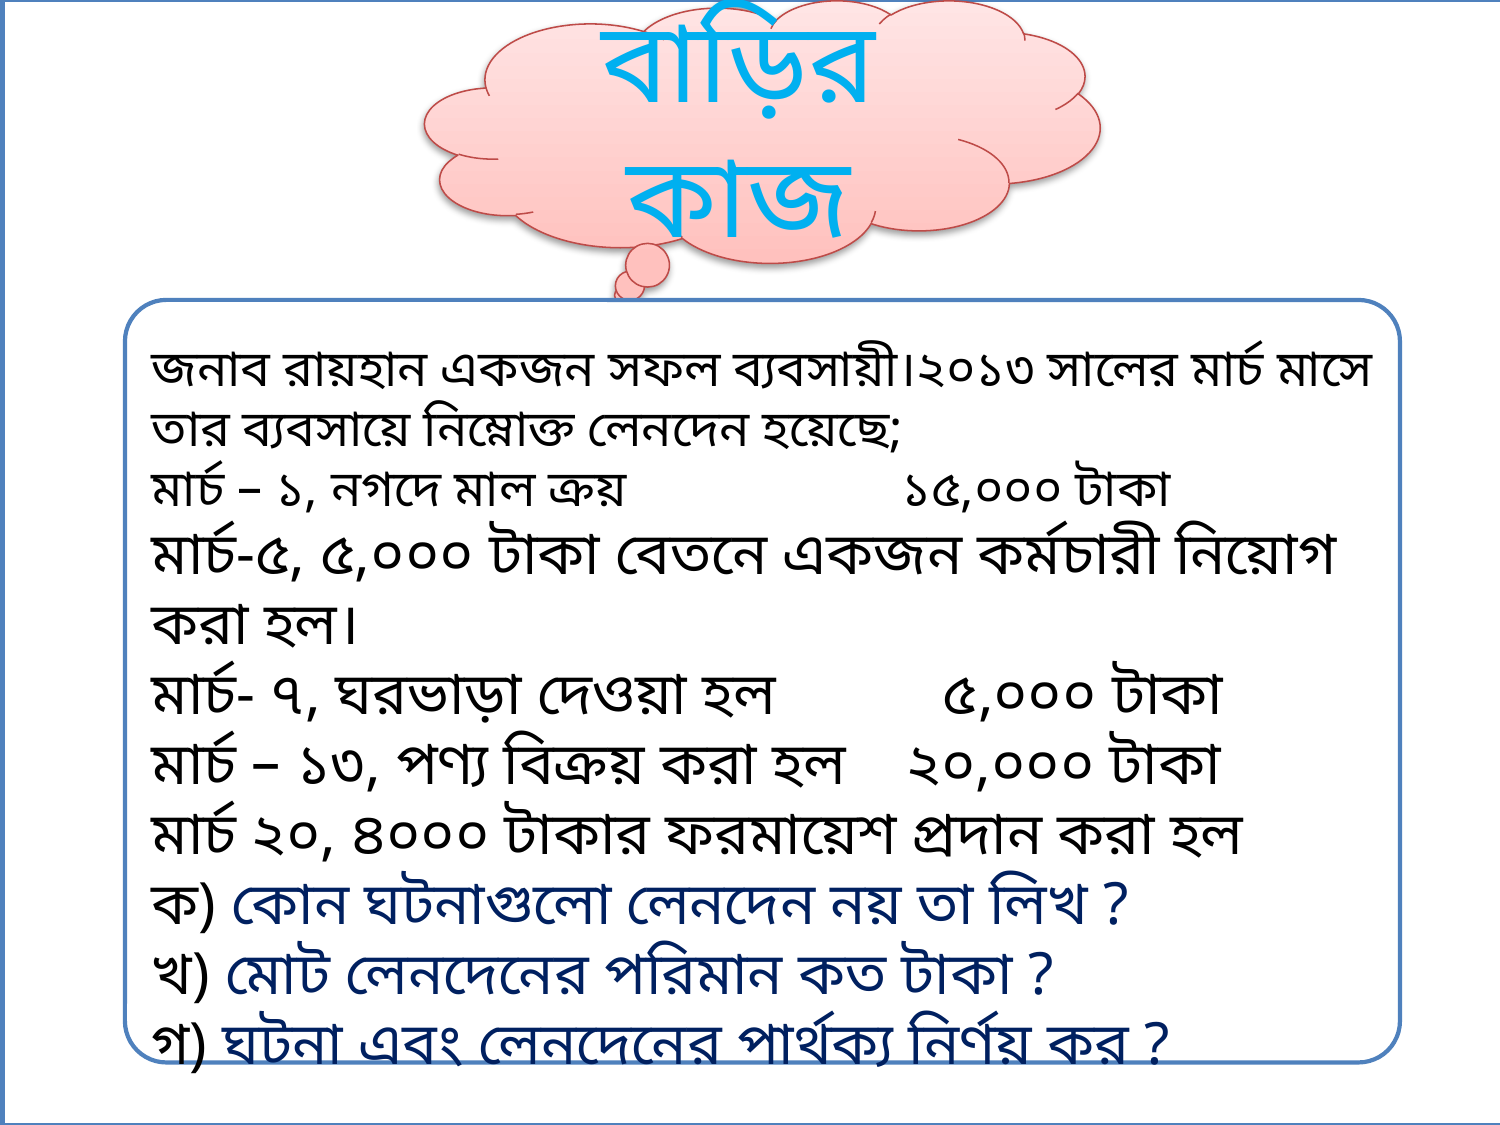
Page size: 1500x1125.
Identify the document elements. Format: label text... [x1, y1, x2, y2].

text_box বাড়ির কাজ [423, 0, 1102, 297]
text_box [0, 0, 1500, 1125]
text_box জনাব রায়হান একজন সফল ব্যবসায়ী।২০১৩ সালের মার্চ মাসে তার ব্যবসায়ে নিম্নোক্ত লেনদেন হয়েছে; মার্চ – ১, নগদে মাল ক্রয় ১৫,০০০ টাকা মার্চ-৫, ৫,০০০ টাকা বেতনে একজন কর্মচারী নিয়োগ করা হল। মার্চ- ৭, ঘরভাড়া দেওয়া হল ৫,০০০ টাকা মার্চ – ১৩, পণ্য বিক্রয় করা হল ২০,০০০ টাকা মার্চ ২০, ৪০০০ টাকার ফরমায়েশ প্রদান করা হল ক) কোন ঘটনাগুলো লেনদেন নয় তা লিখ ? খ) মোট লেনদেনের পরিমান কত টাকা ? গ) ঘটনা এবং লেনদেনের পার্থক্য নির্ণয় কর ? [122, 297, 1403, 1065]
